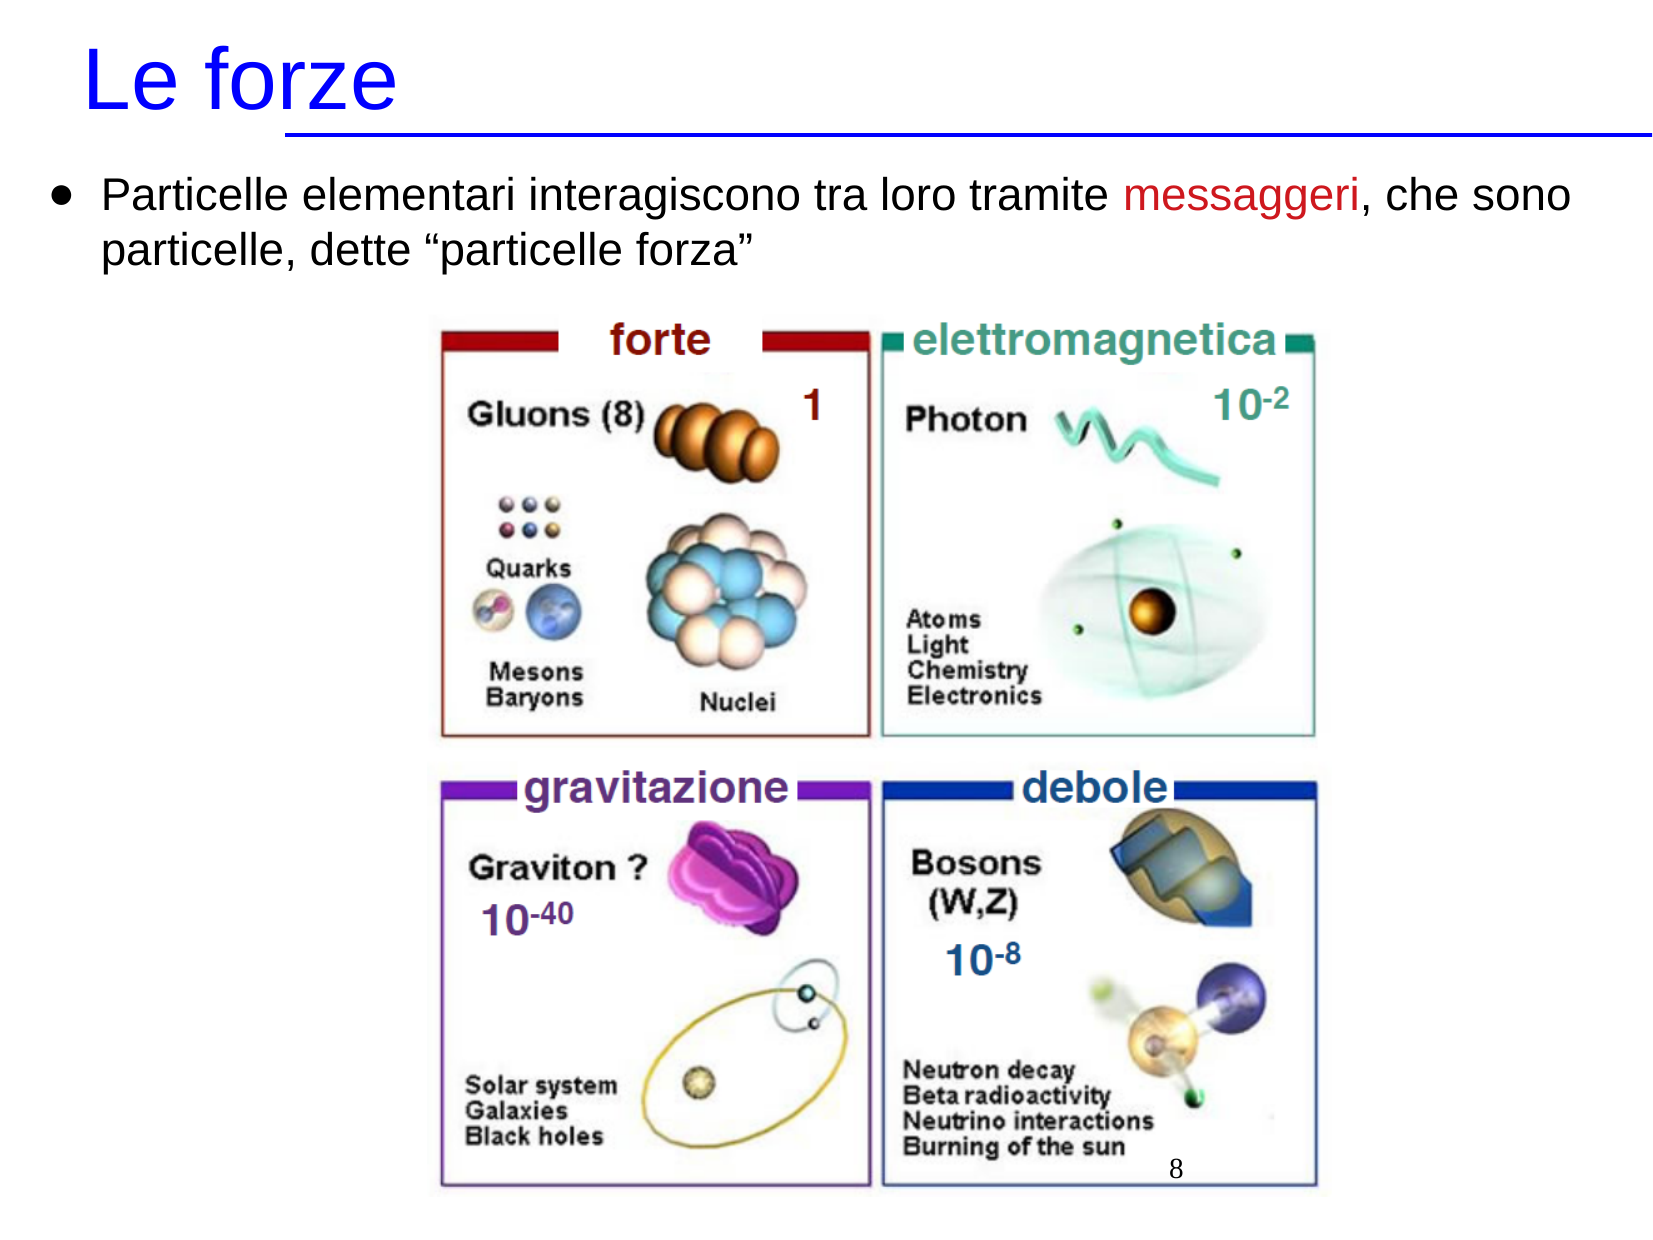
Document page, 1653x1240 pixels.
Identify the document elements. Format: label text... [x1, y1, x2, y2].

text_box Particelle elementari interagiscono tra loro tramite messaggeri, che sono particelle, dette “particelle forza” [29, 165, 1635, 1010]
text_box Le forze [82, 25, 1571, 124]
picture [426, 310, 1334, 1203]
